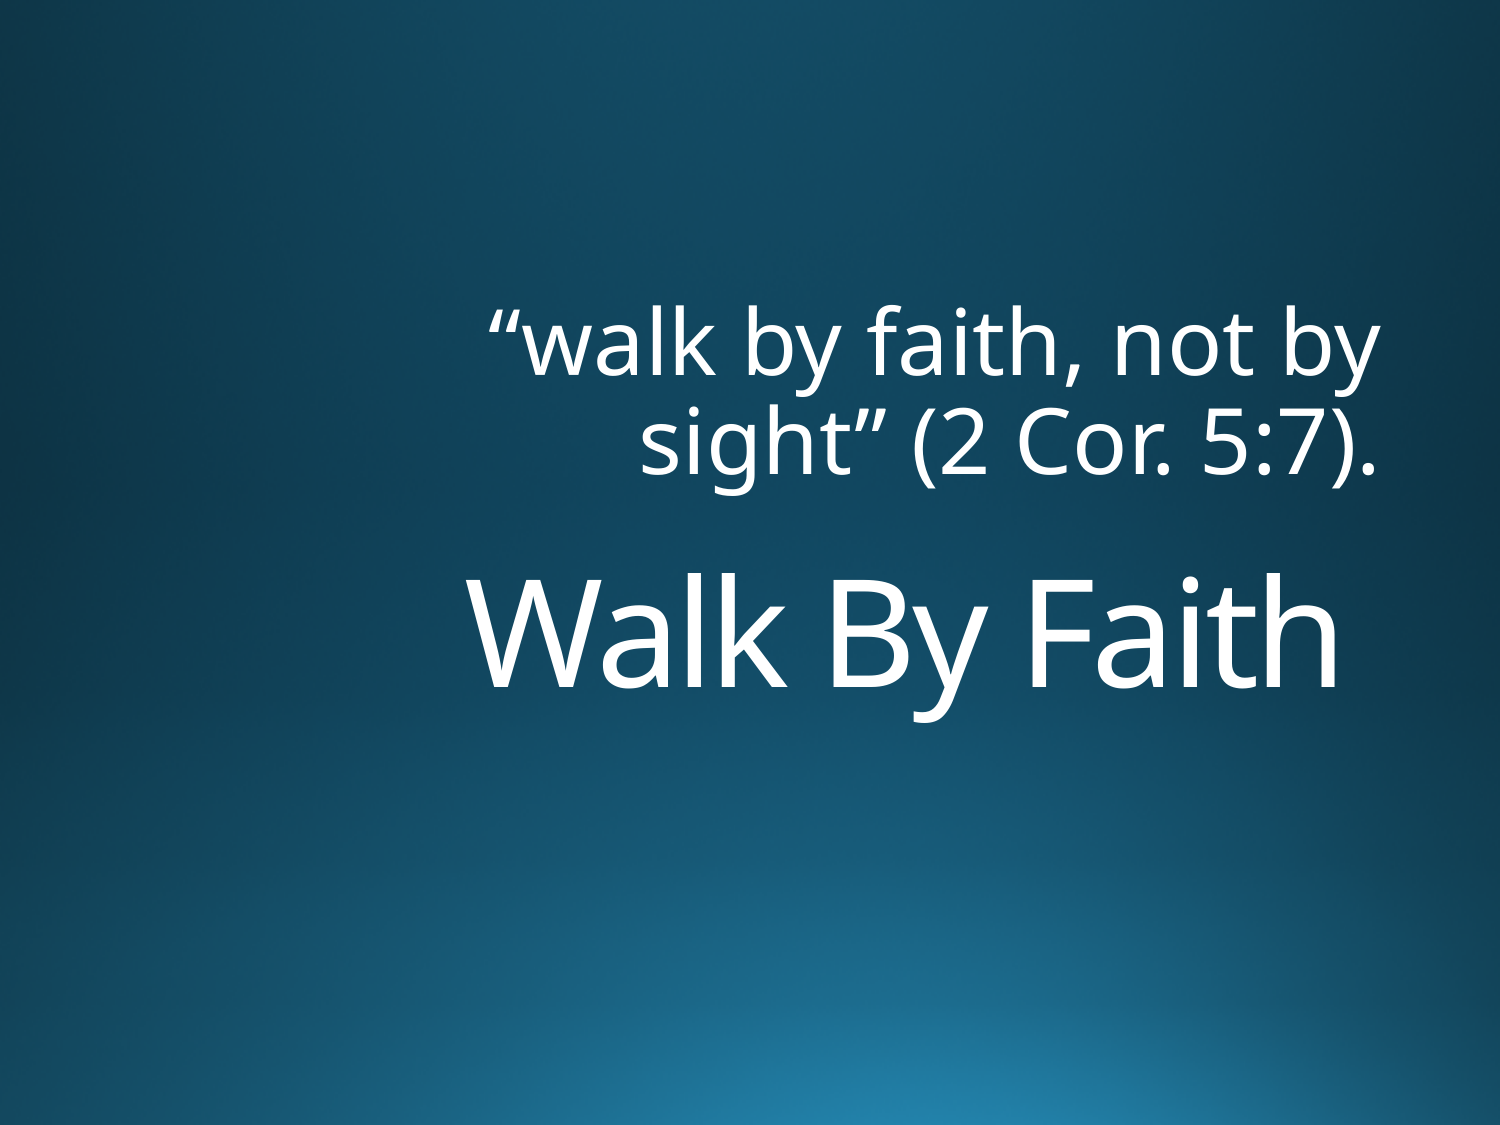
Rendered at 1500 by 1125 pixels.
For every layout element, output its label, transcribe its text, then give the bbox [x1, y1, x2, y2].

picture [0, 0, 1500, 1125]
title Walk By Faith [271, 549, 1397, 746]
subtitle “walk by faith, not by sight” (2 Cor. 5:7). [271, 399, 1397, 502]
